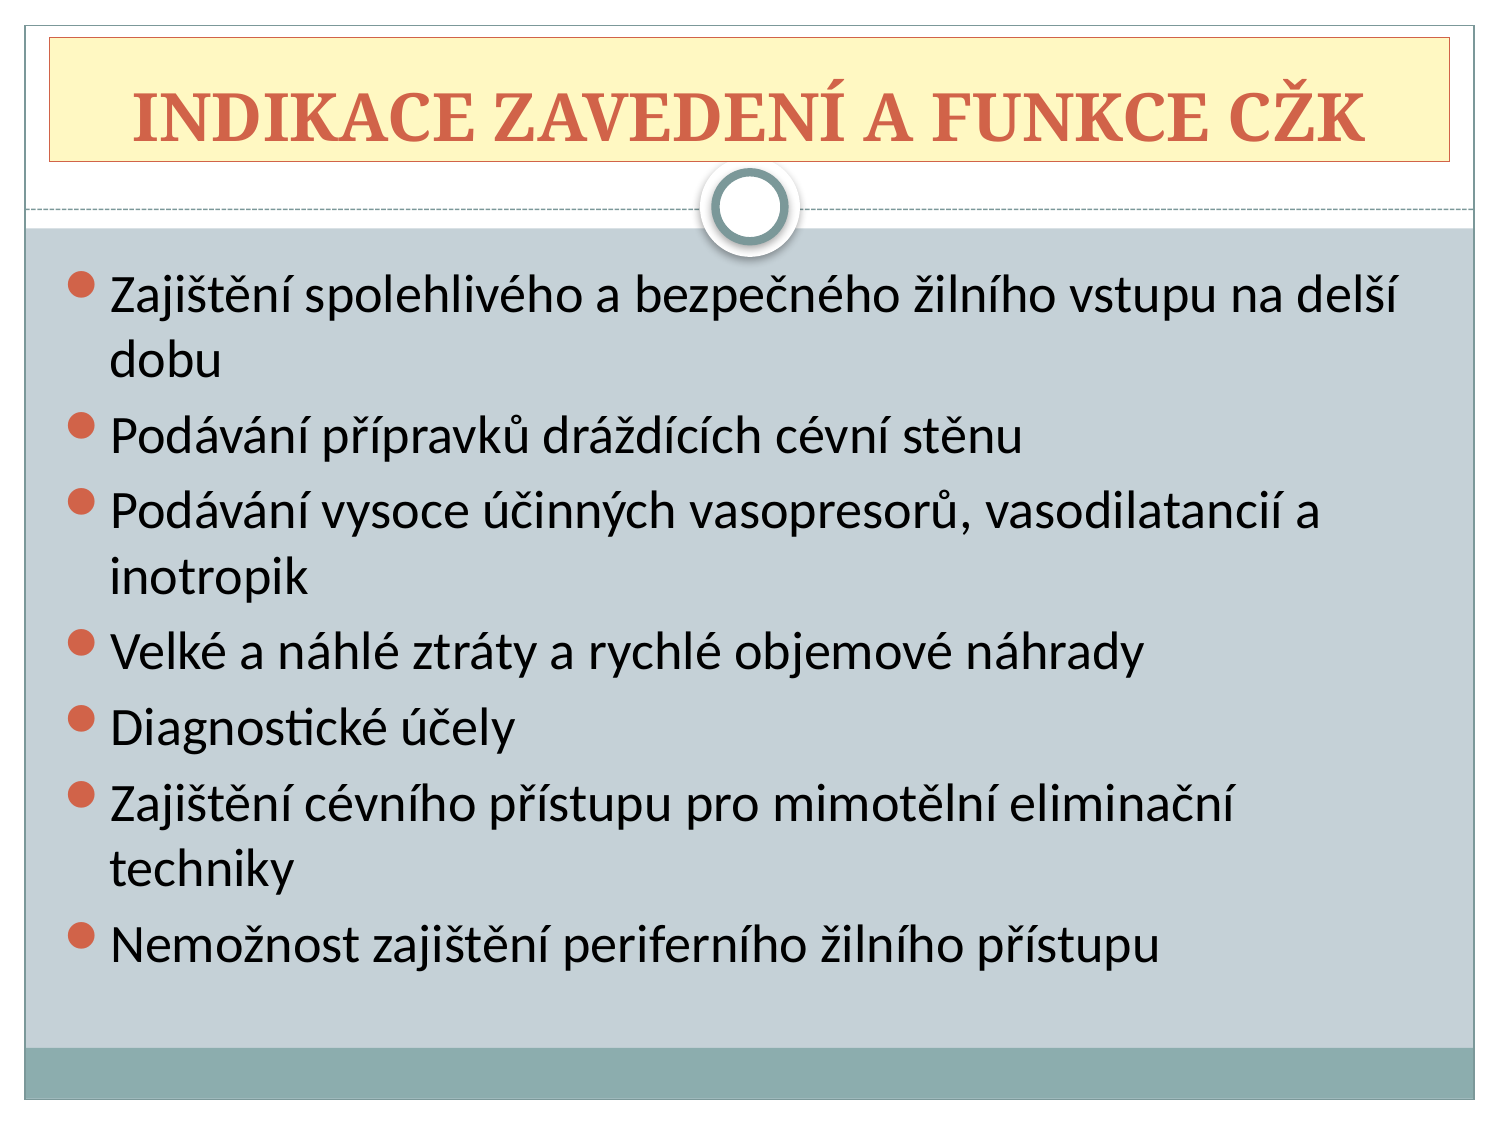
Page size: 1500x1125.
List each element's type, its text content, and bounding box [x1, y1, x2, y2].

title INDIKACE ZAVEDENÍ A FUNKCE CŽK [49, 37, 1450, 162]
list Zajištění spolehlivého a bezpečného žilního vstupu na delší dobu Podávání přípravků dráždících cévní stěnu Podávání vysoce účinných vasopresorů, vasodilatancií a inotropik Velké a náhlé ztráty a rychlé objemové náhrady Diagnostické účely Zajištění cévního přístupu pro mimotělní eliminační techniky Nemožnost zajištění periferního žilního přístupu [49, 250, 1445, 1001]
